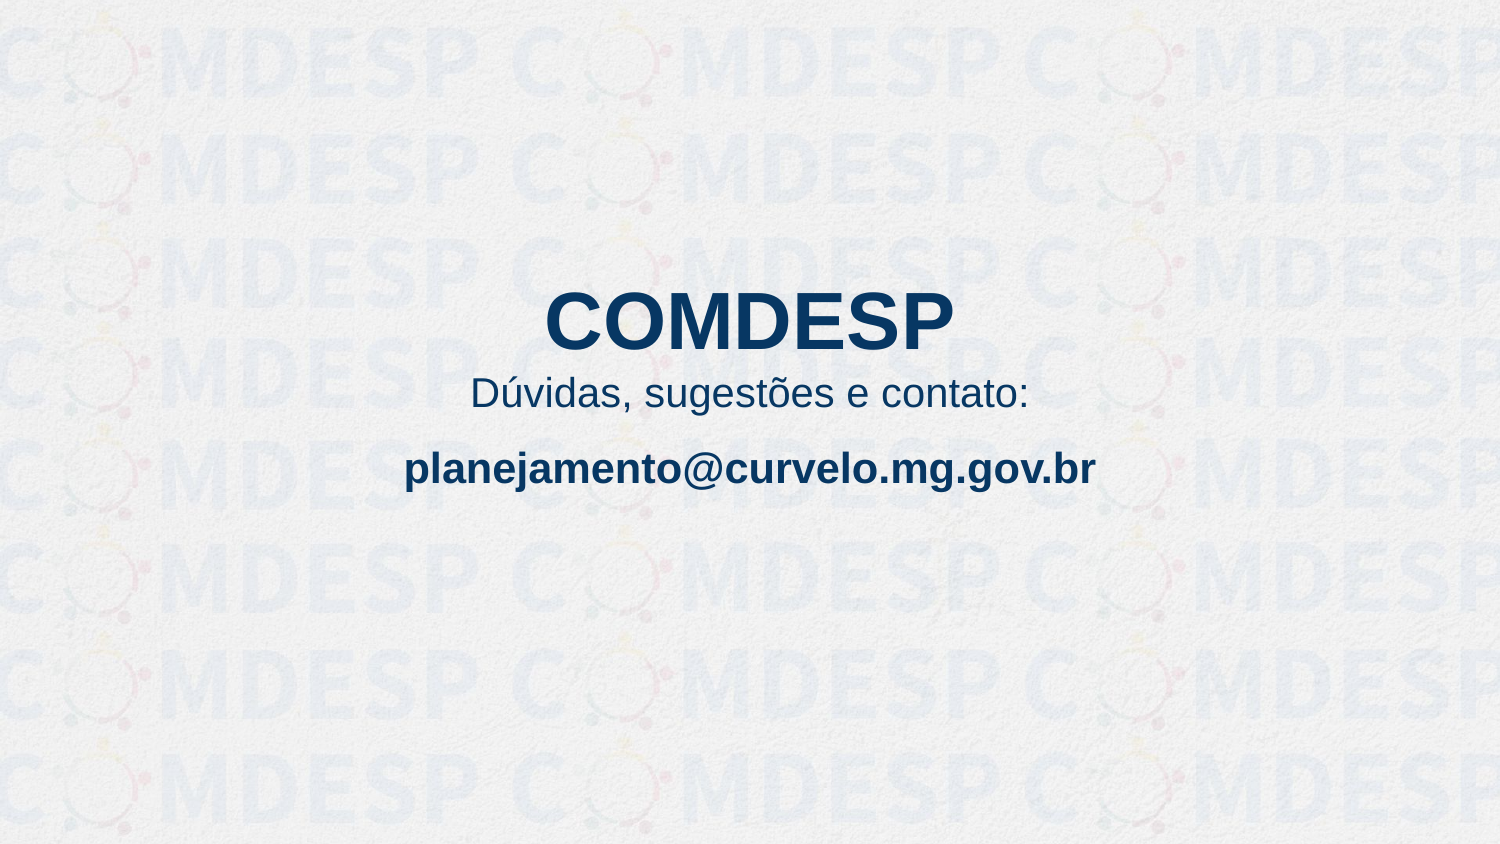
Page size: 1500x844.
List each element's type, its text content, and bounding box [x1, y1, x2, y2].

list planejamento@curvelo.mg.gov.br [328, 417, 1172, 549]
title COMDESP Dúvidas, sugestões e contato: [204, 253, 1296, 483]
picture [0, 0, 1500, 844]
